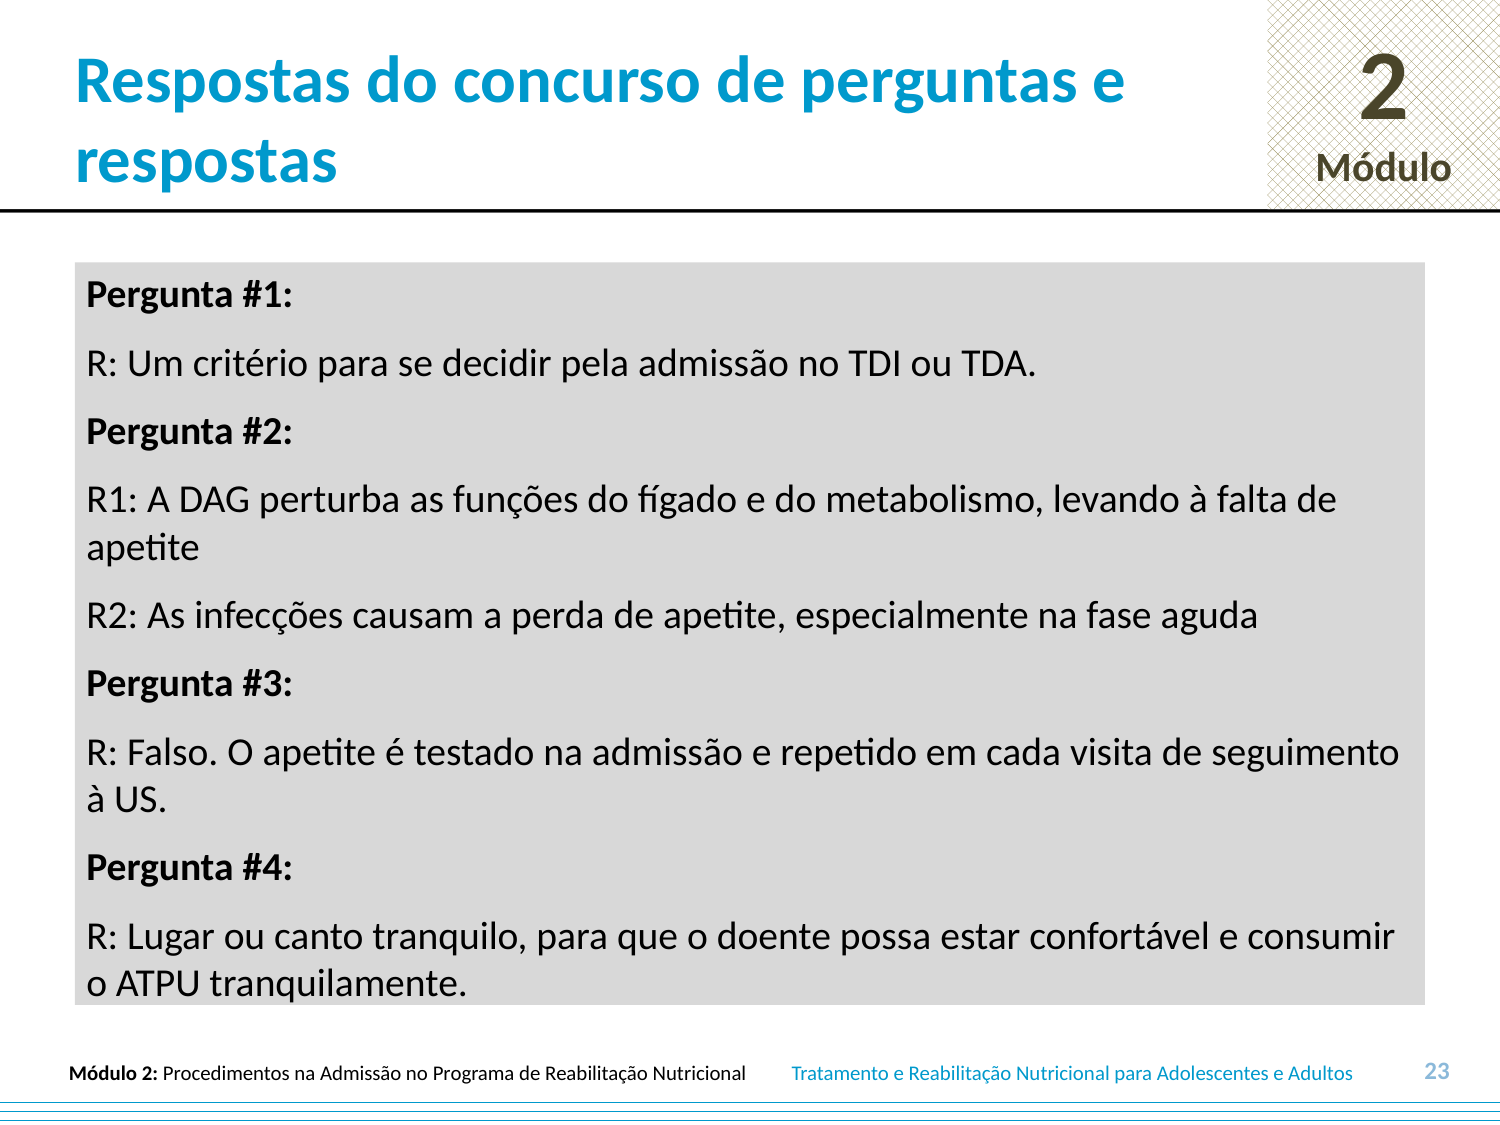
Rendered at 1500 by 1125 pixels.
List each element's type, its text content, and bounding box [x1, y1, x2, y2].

slide_number 23 [1389, 1050, 1465, 1088]
title Respostas do concurso de perguntas e respostas [0, 0, 1288, 233]
text_box Pergunta #1: R: Um critério para se decidir pela admissão no TDI ou TDA. Pergunta #2: R1: A DAG perturba as funções do fígado e do metabolismo, levando à falta de apetite R2: As infecções causam a perda de apetite, especialmente na fase aguda Pergunta #3: R: Falso. O apetite é testado na admissão e repetido em cada visita de seguimento à US. Pergunta #4: R: Lugar ou canto tranquilo, para que o doente possa estar confortável e consumir o ATPU tranquilamente. [74, 262, 1425, 1005]
